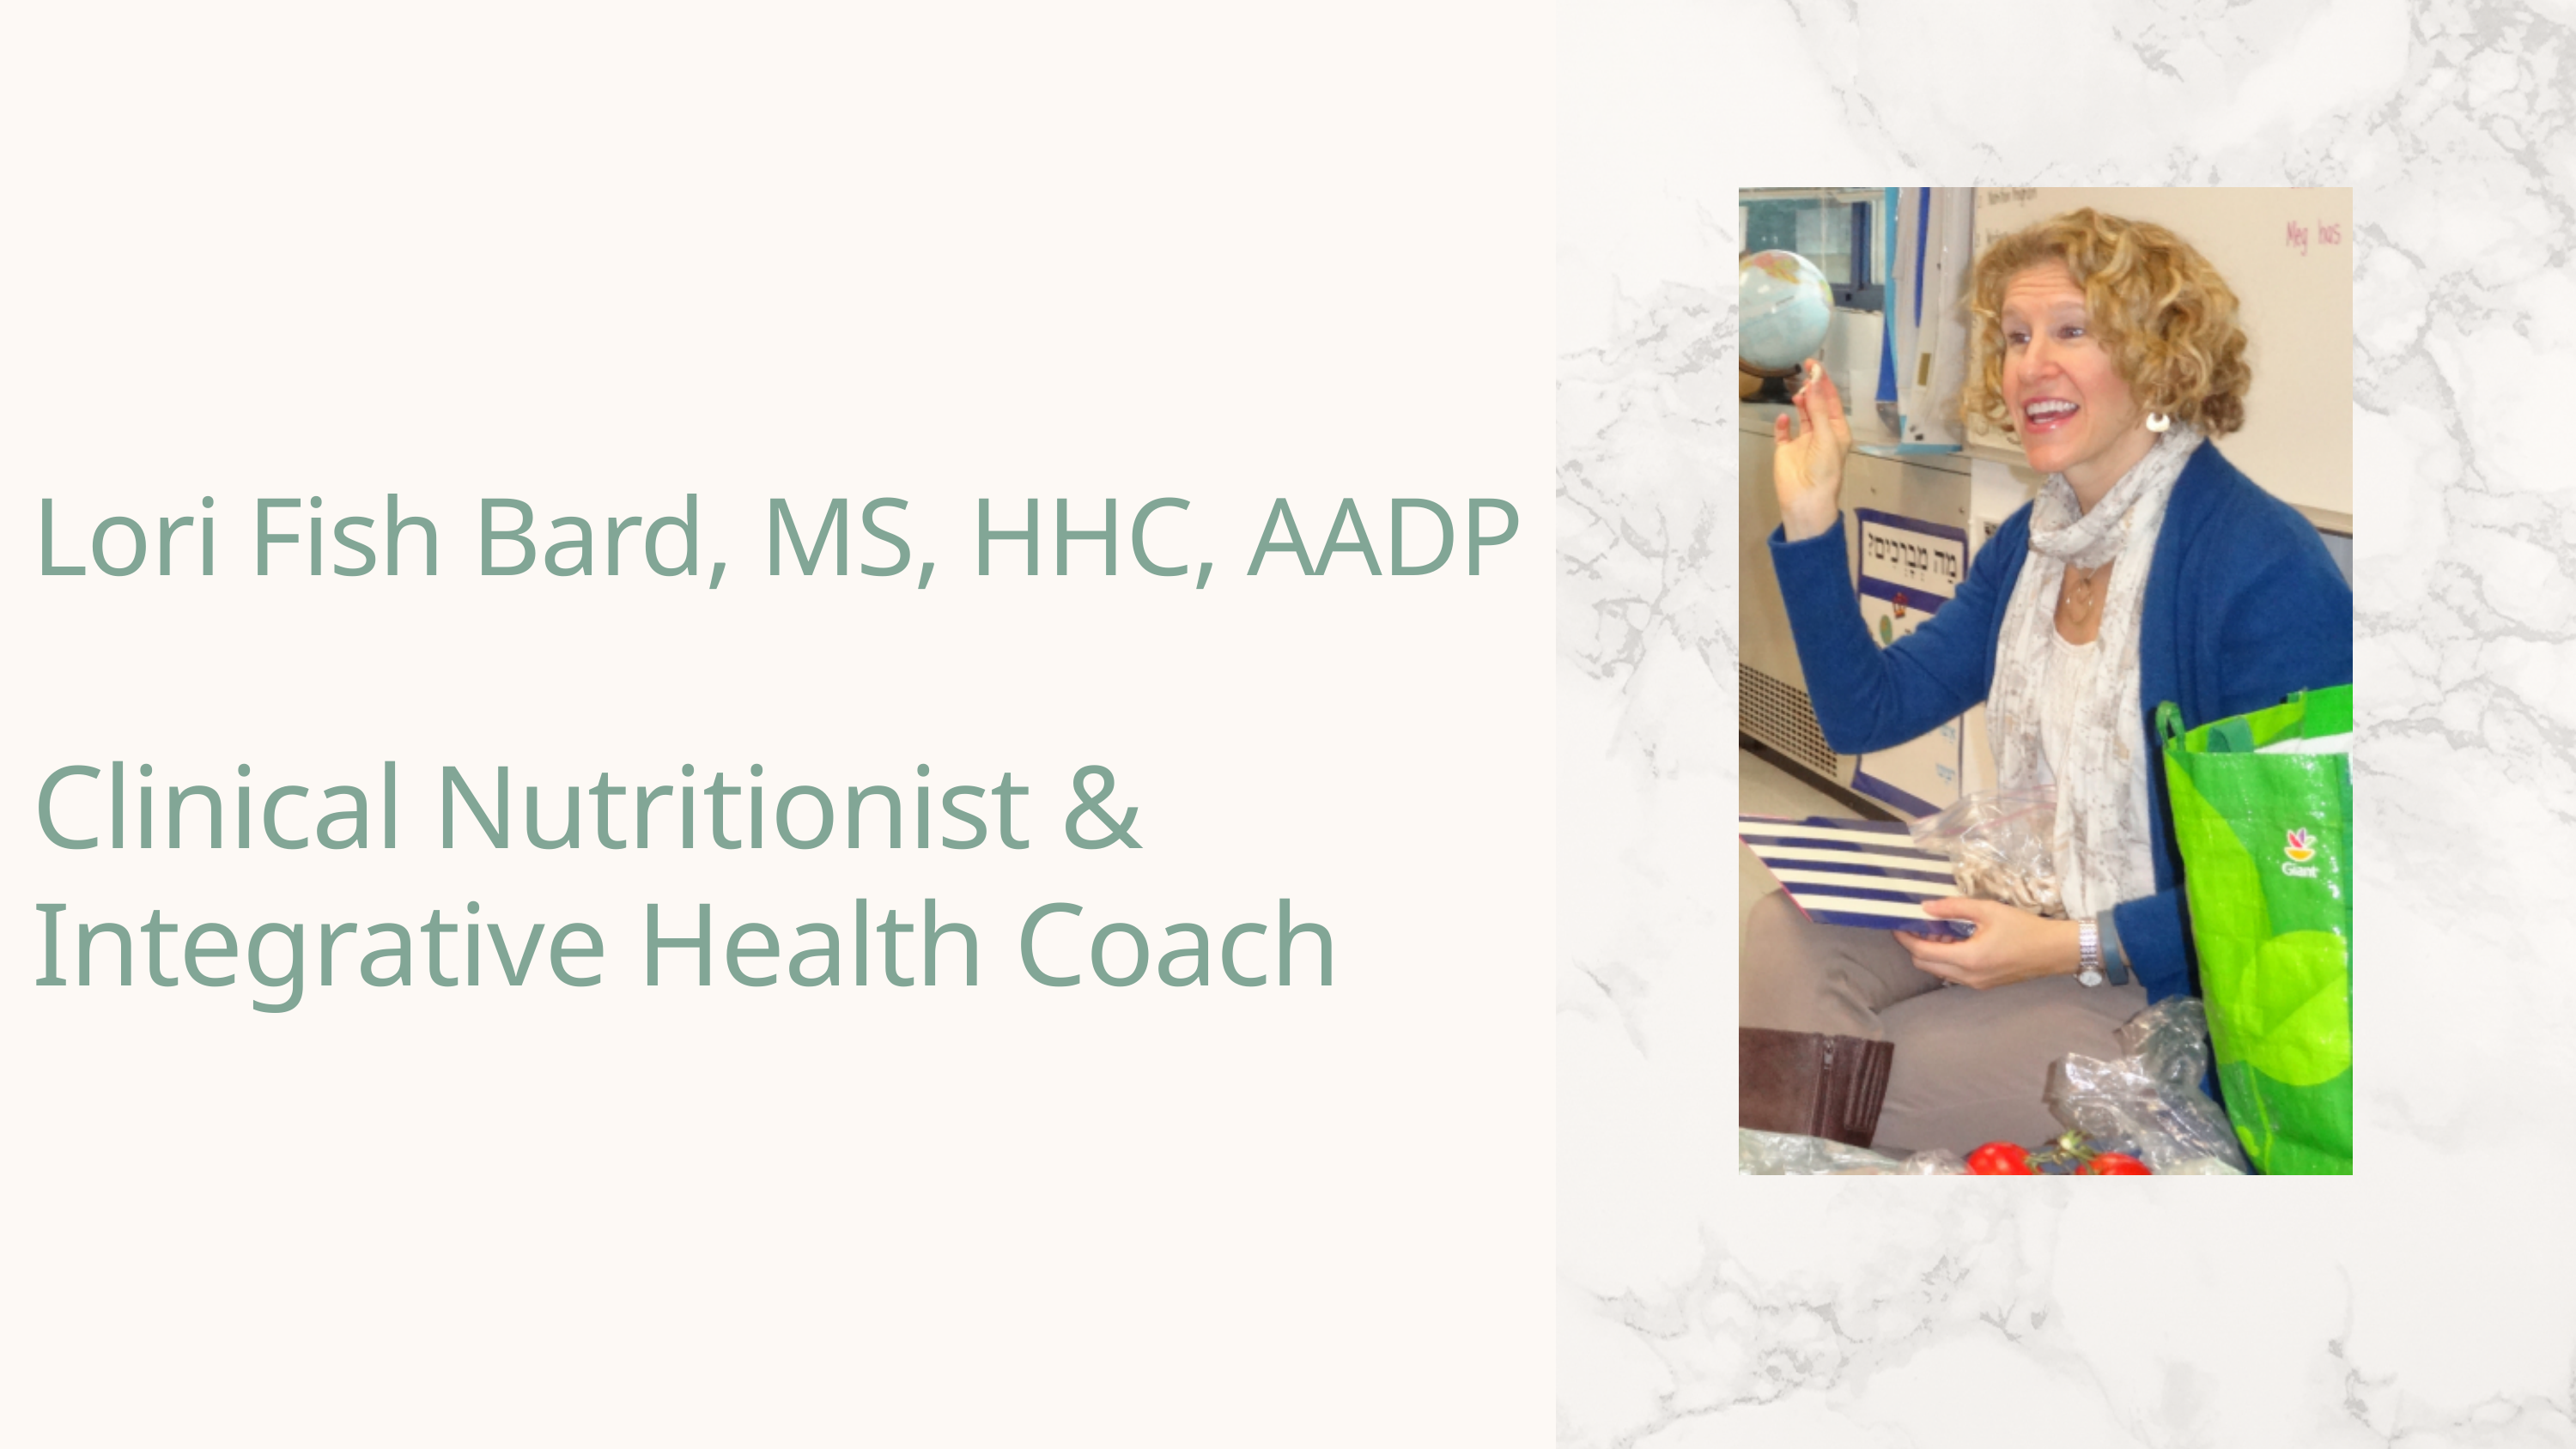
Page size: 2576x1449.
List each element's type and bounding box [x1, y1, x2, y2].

text_box [32, 459, 1734, 1150]
picture [1341, 187, 2576, 1234]
